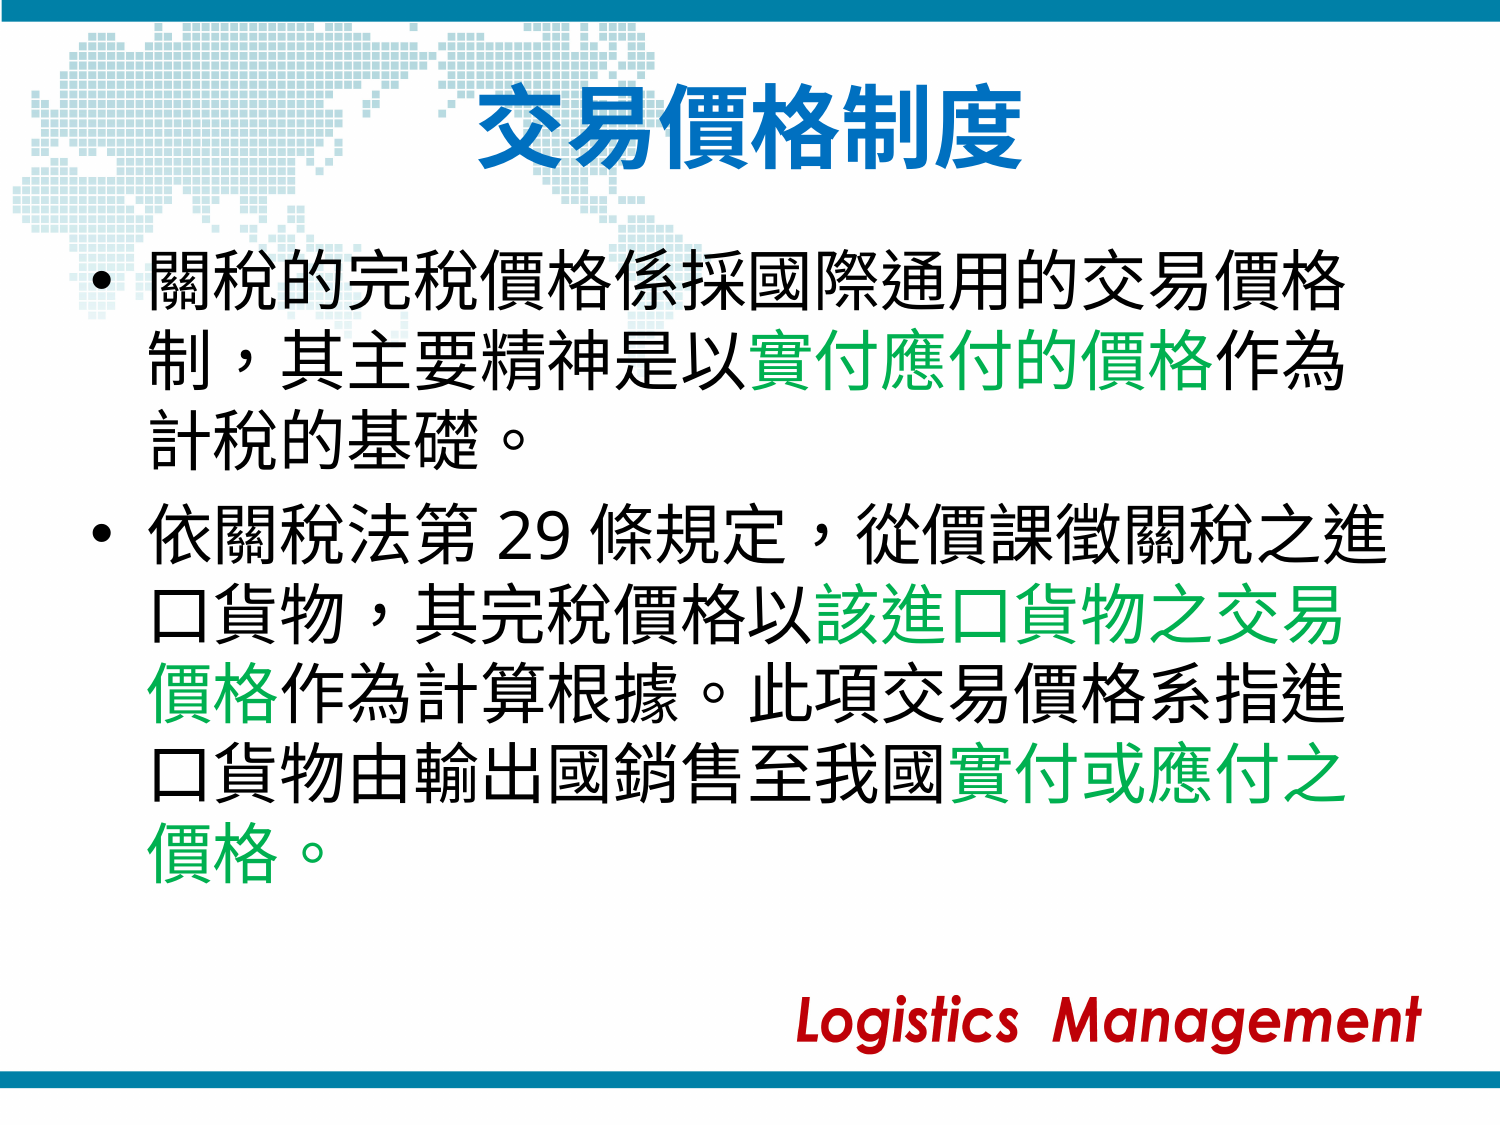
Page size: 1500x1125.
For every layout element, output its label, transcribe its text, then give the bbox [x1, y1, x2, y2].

title 交易價格制度 [74, 30, 1426, 219]
picture [0, 1089, 1500, 1125]
list 關稅的完稅價格係採國際通用的交易價格制，其主要精神是以實付應付的價格作為計稅的基礎。 依關稅法第29條規定，從價課徵關稅之進口貨物，其完稅價格以該進口貨物之交易價格作為計算根據。此項交易價格系指進口貨物由輸出國銷售至我國實付或應付之價格。 [74, 231, 1426, 975]
picture [0, 0, 1500, 1071]
